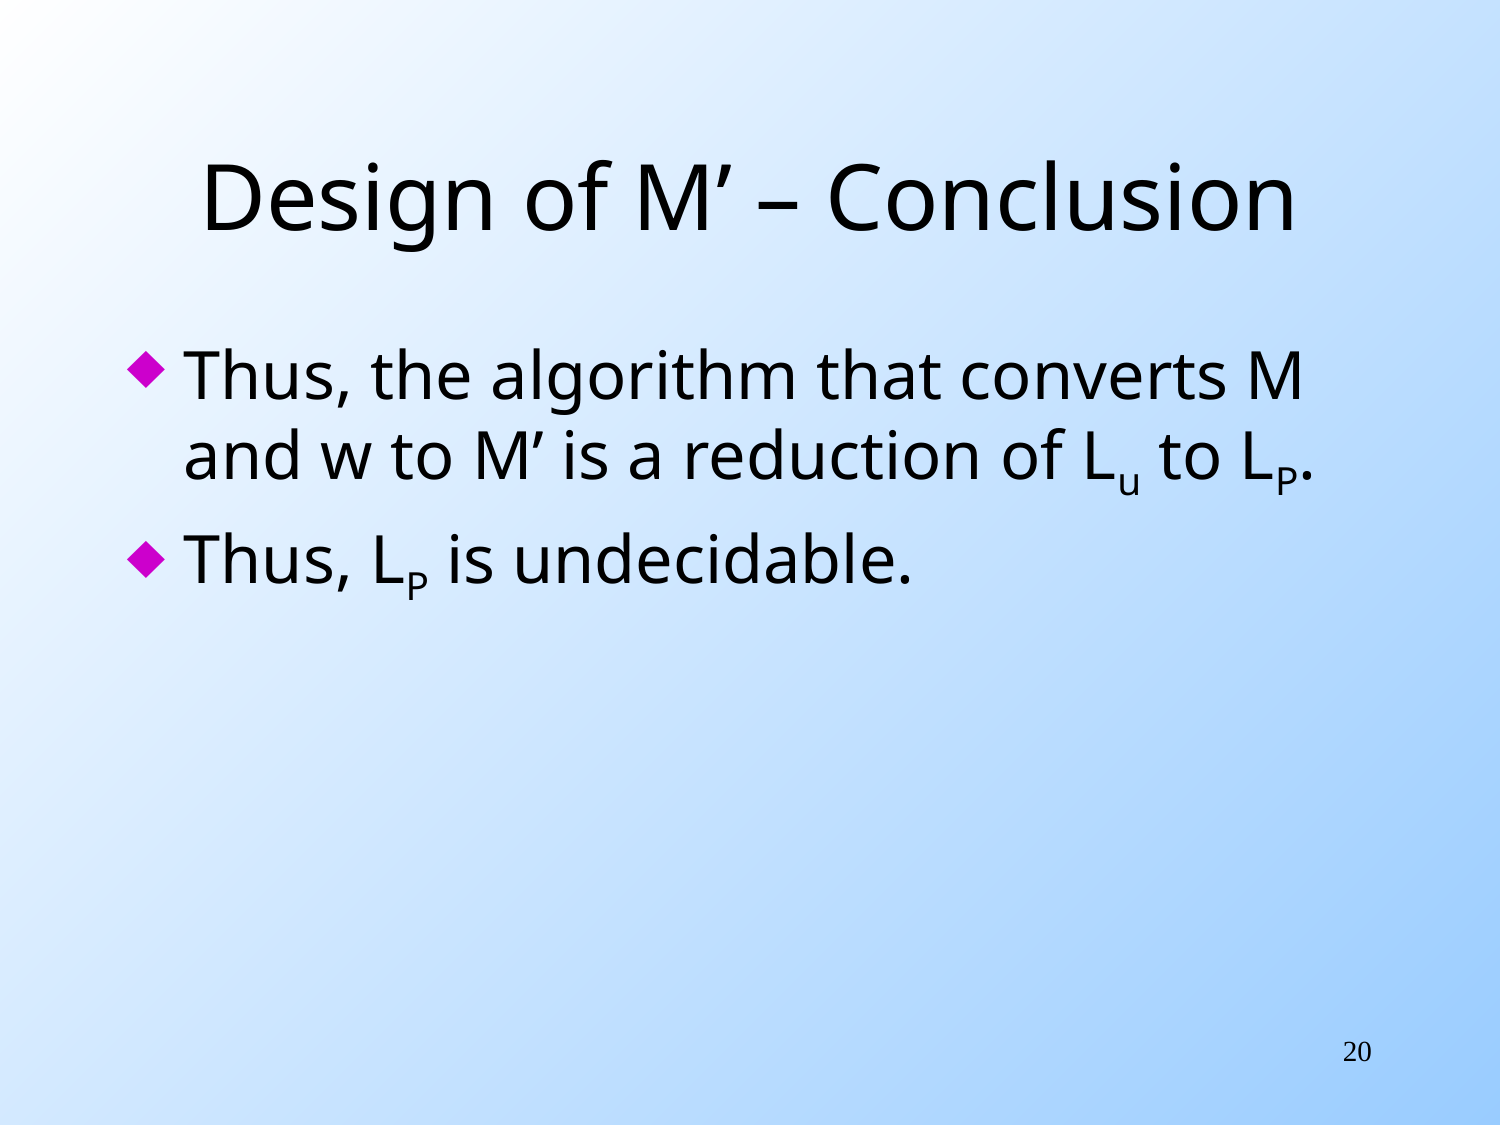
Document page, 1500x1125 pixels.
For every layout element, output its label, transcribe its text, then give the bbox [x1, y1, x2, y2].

title Design of M’ – Conclusion [112, 99, 1388, 288]
slide_number 20 [1074, 1050, 1388, 1100]
list Thus, the algorithm that converts M and w to M’ is a reduction of Lu to LP. Thus, LP is undecidable. [112, 324, 1388, 1050]
